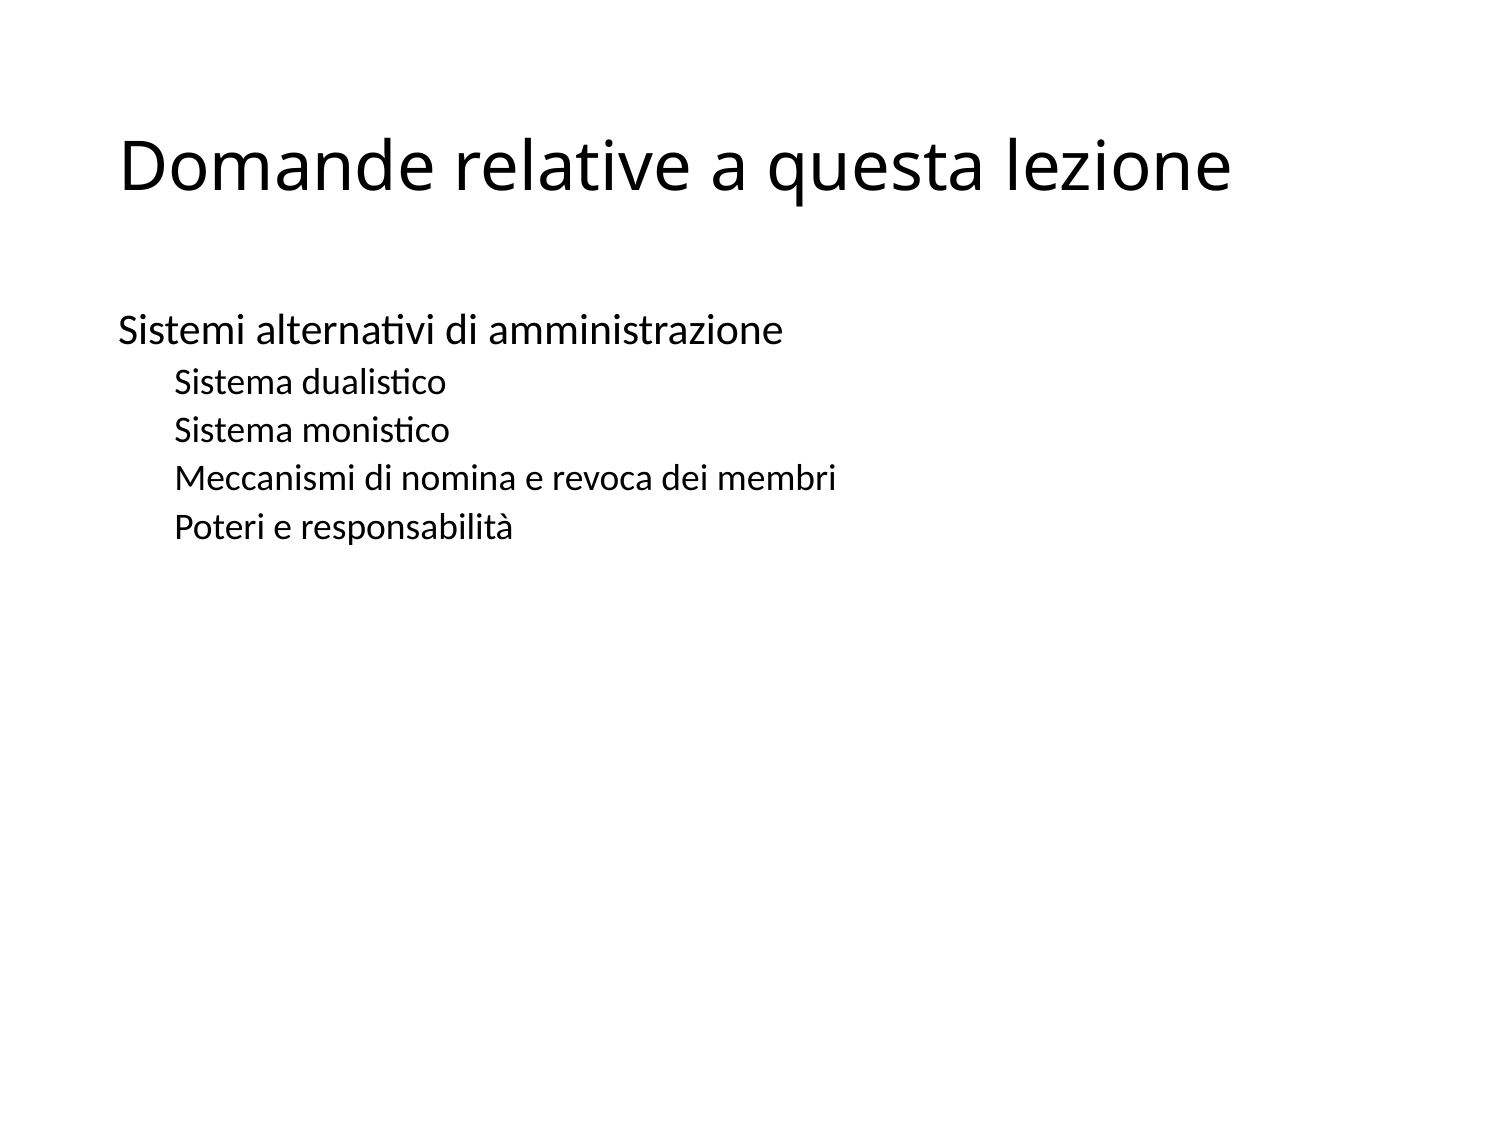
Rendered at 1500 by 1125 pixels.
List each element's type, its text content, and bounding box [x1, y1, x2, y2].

list Sistemi alternativi di amministrazione Sistema dualistico Sistema monistico Meccanismi di nomina e revoca dei membri Poteri e responsabilità [103, 299, 1397, 1014]
title Domande relative a questa lezione [103, 59, 1397, 278]
